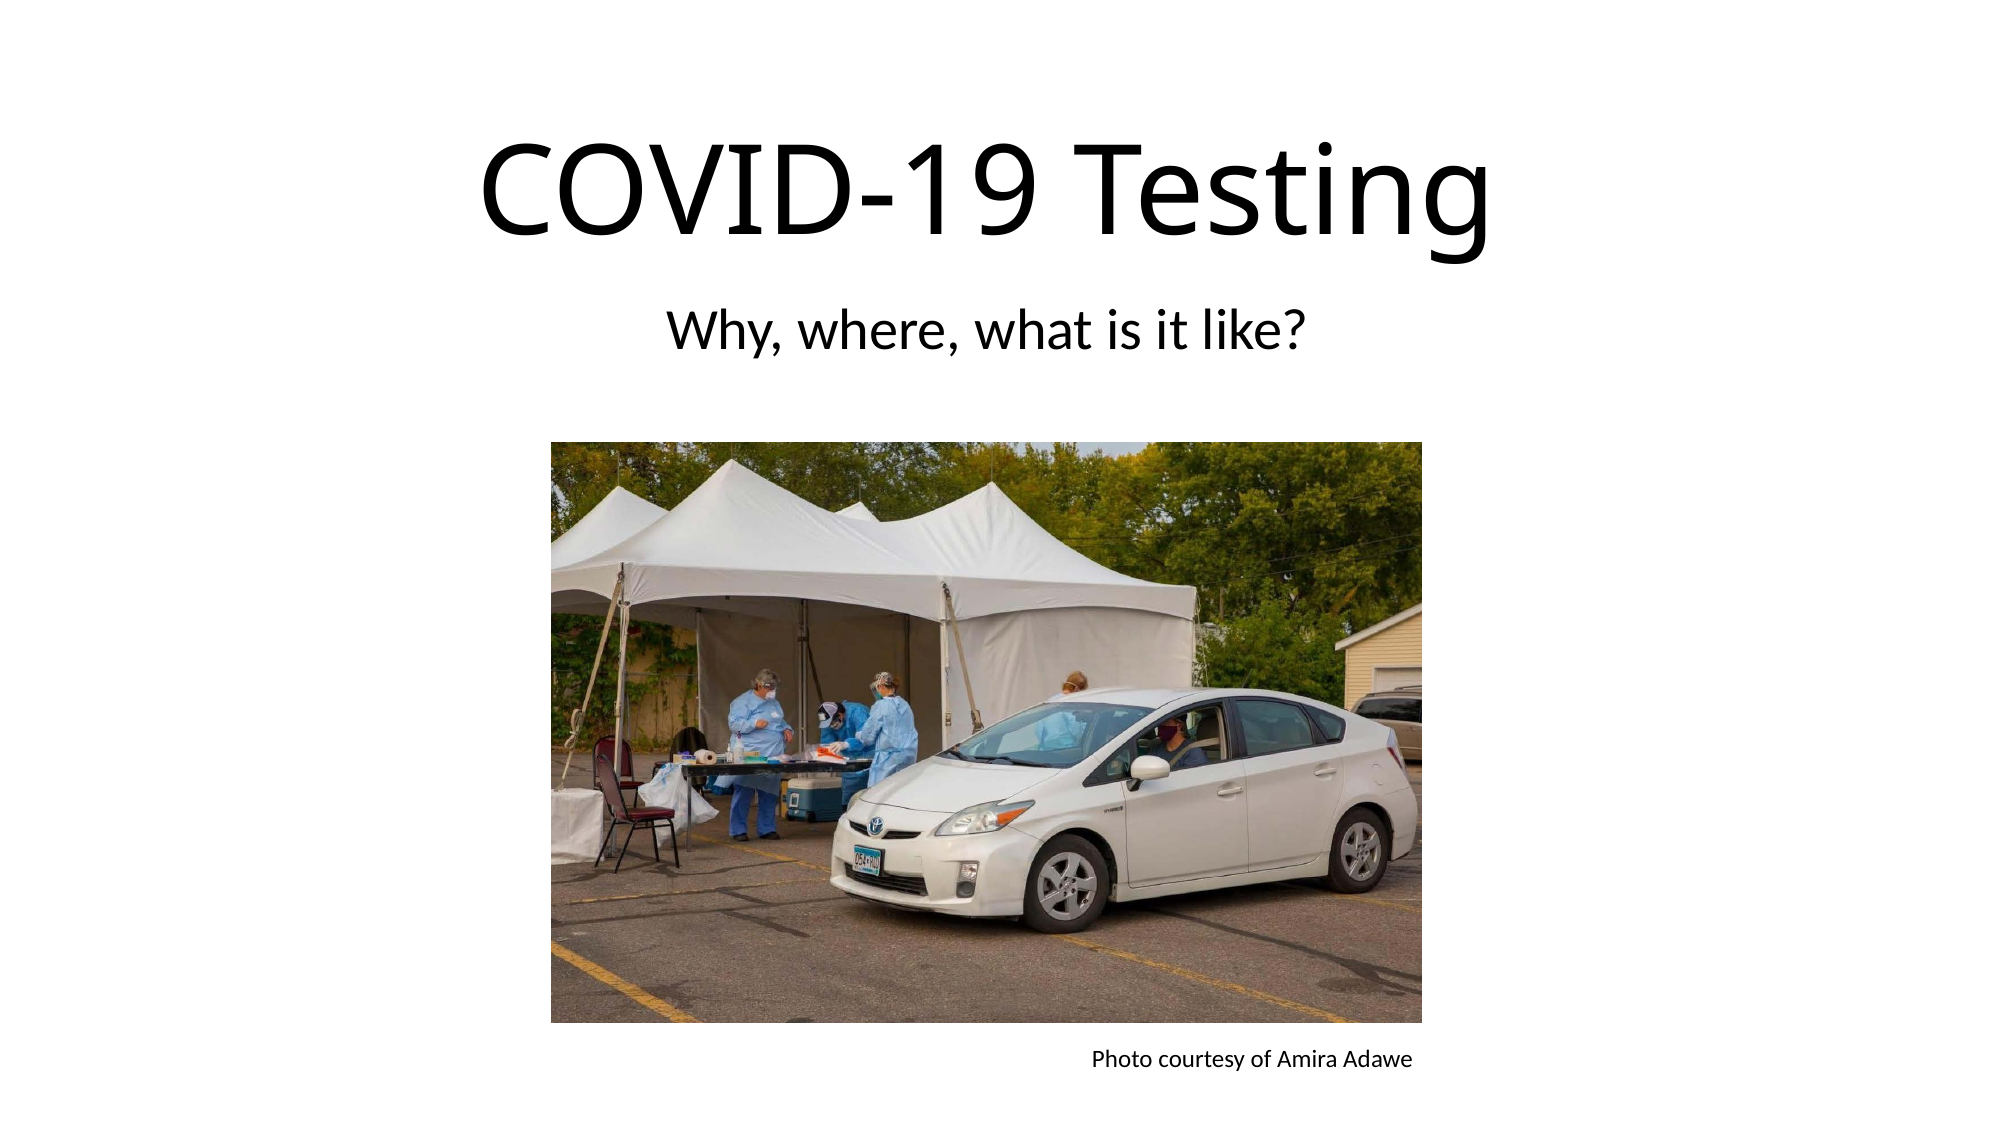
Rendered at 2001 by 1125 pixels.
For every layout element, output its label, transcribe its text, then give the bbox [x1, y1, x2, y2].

title COVID-19 Testing [236, 75, 1737, 270]
picture [551, 442, 1422, 1023]
text_box Photo courtesy of Amira Adawe [1077, 1035, 1502, 1081]
text_box Why, where, what is it like? [651, 283, 1325, 369]
